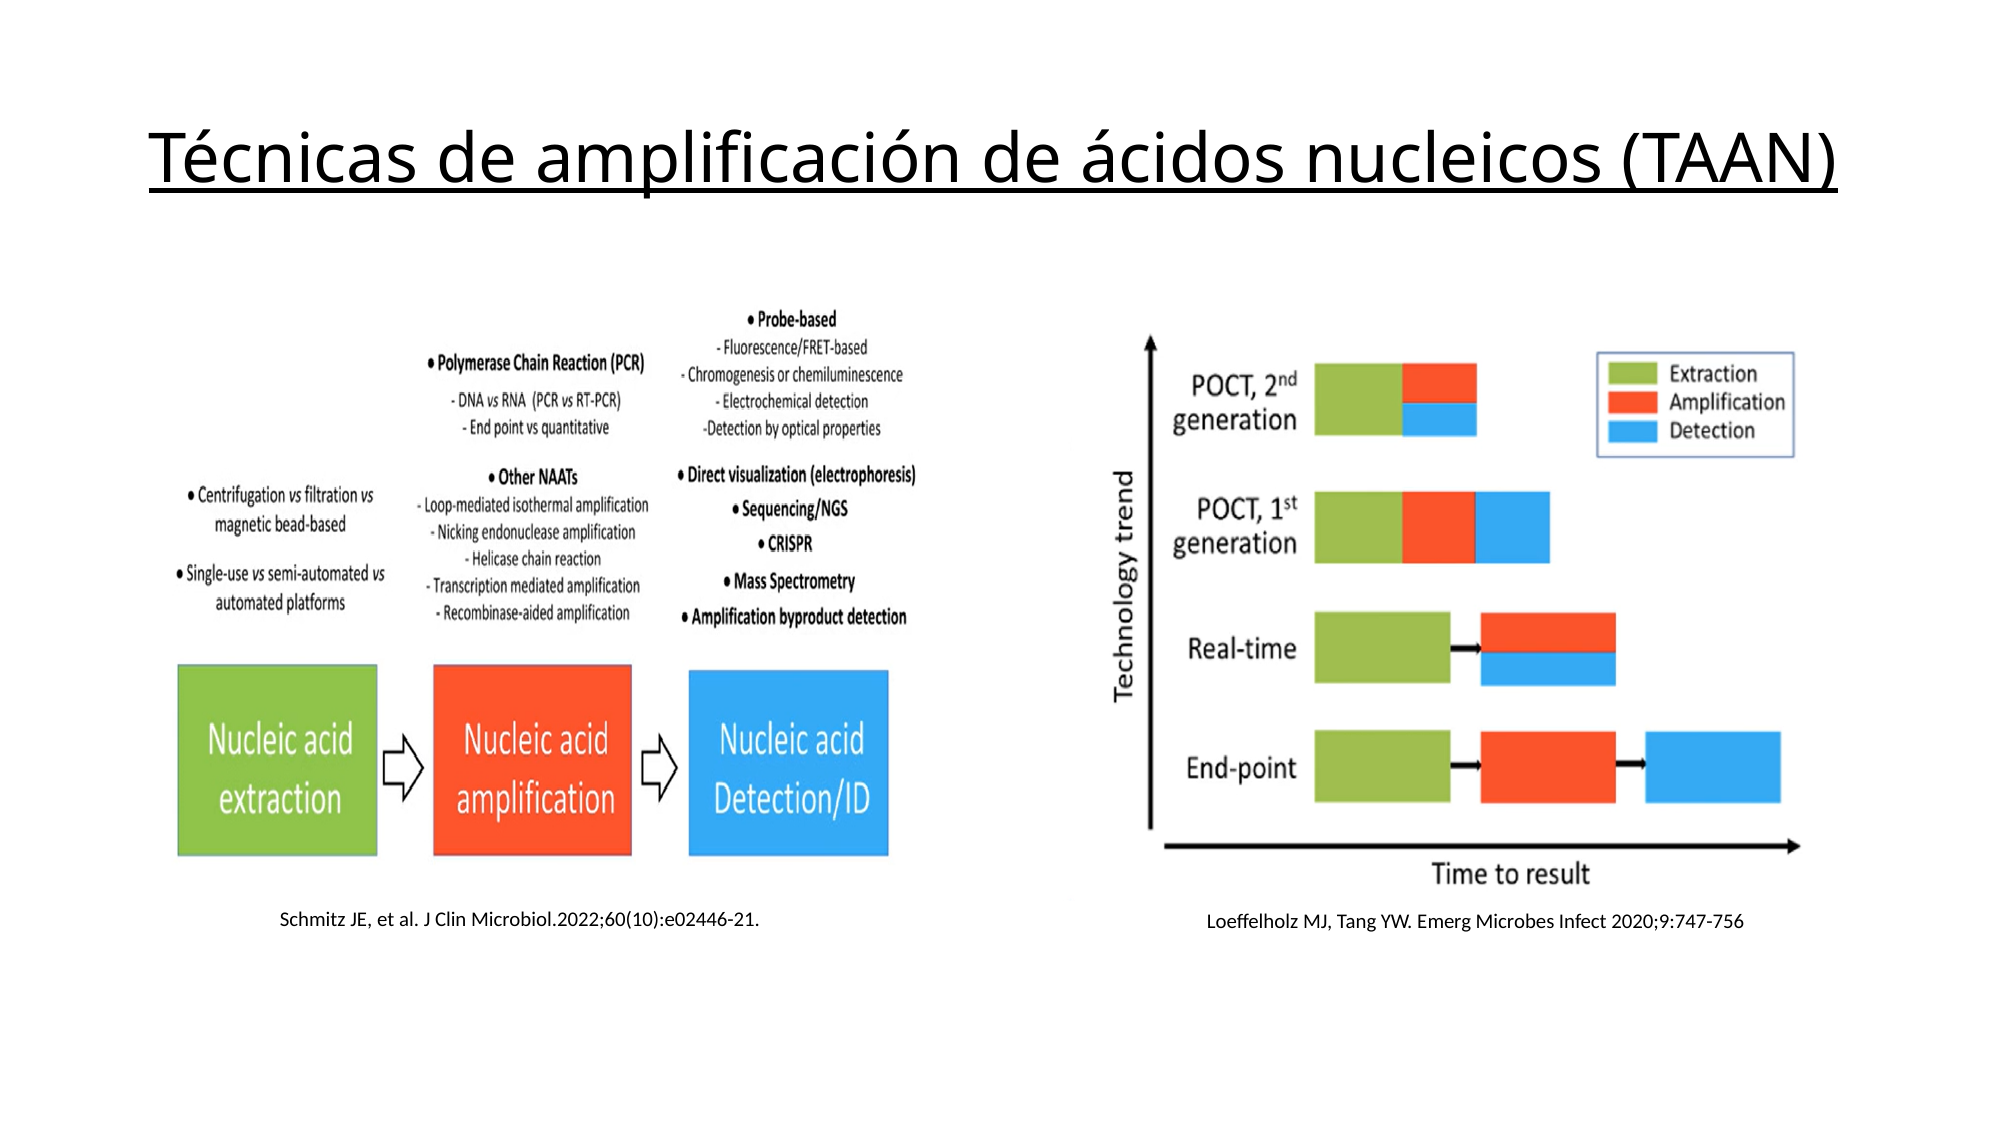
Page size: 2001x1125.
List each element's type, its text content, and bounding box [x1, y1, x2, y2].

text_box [136, 284, 992, 939]
title Técnicas de amplificación de ácidos nucleicos (TAAN) [133, 96, 1958, 225]
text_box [1012, 321, 1822, 942]
